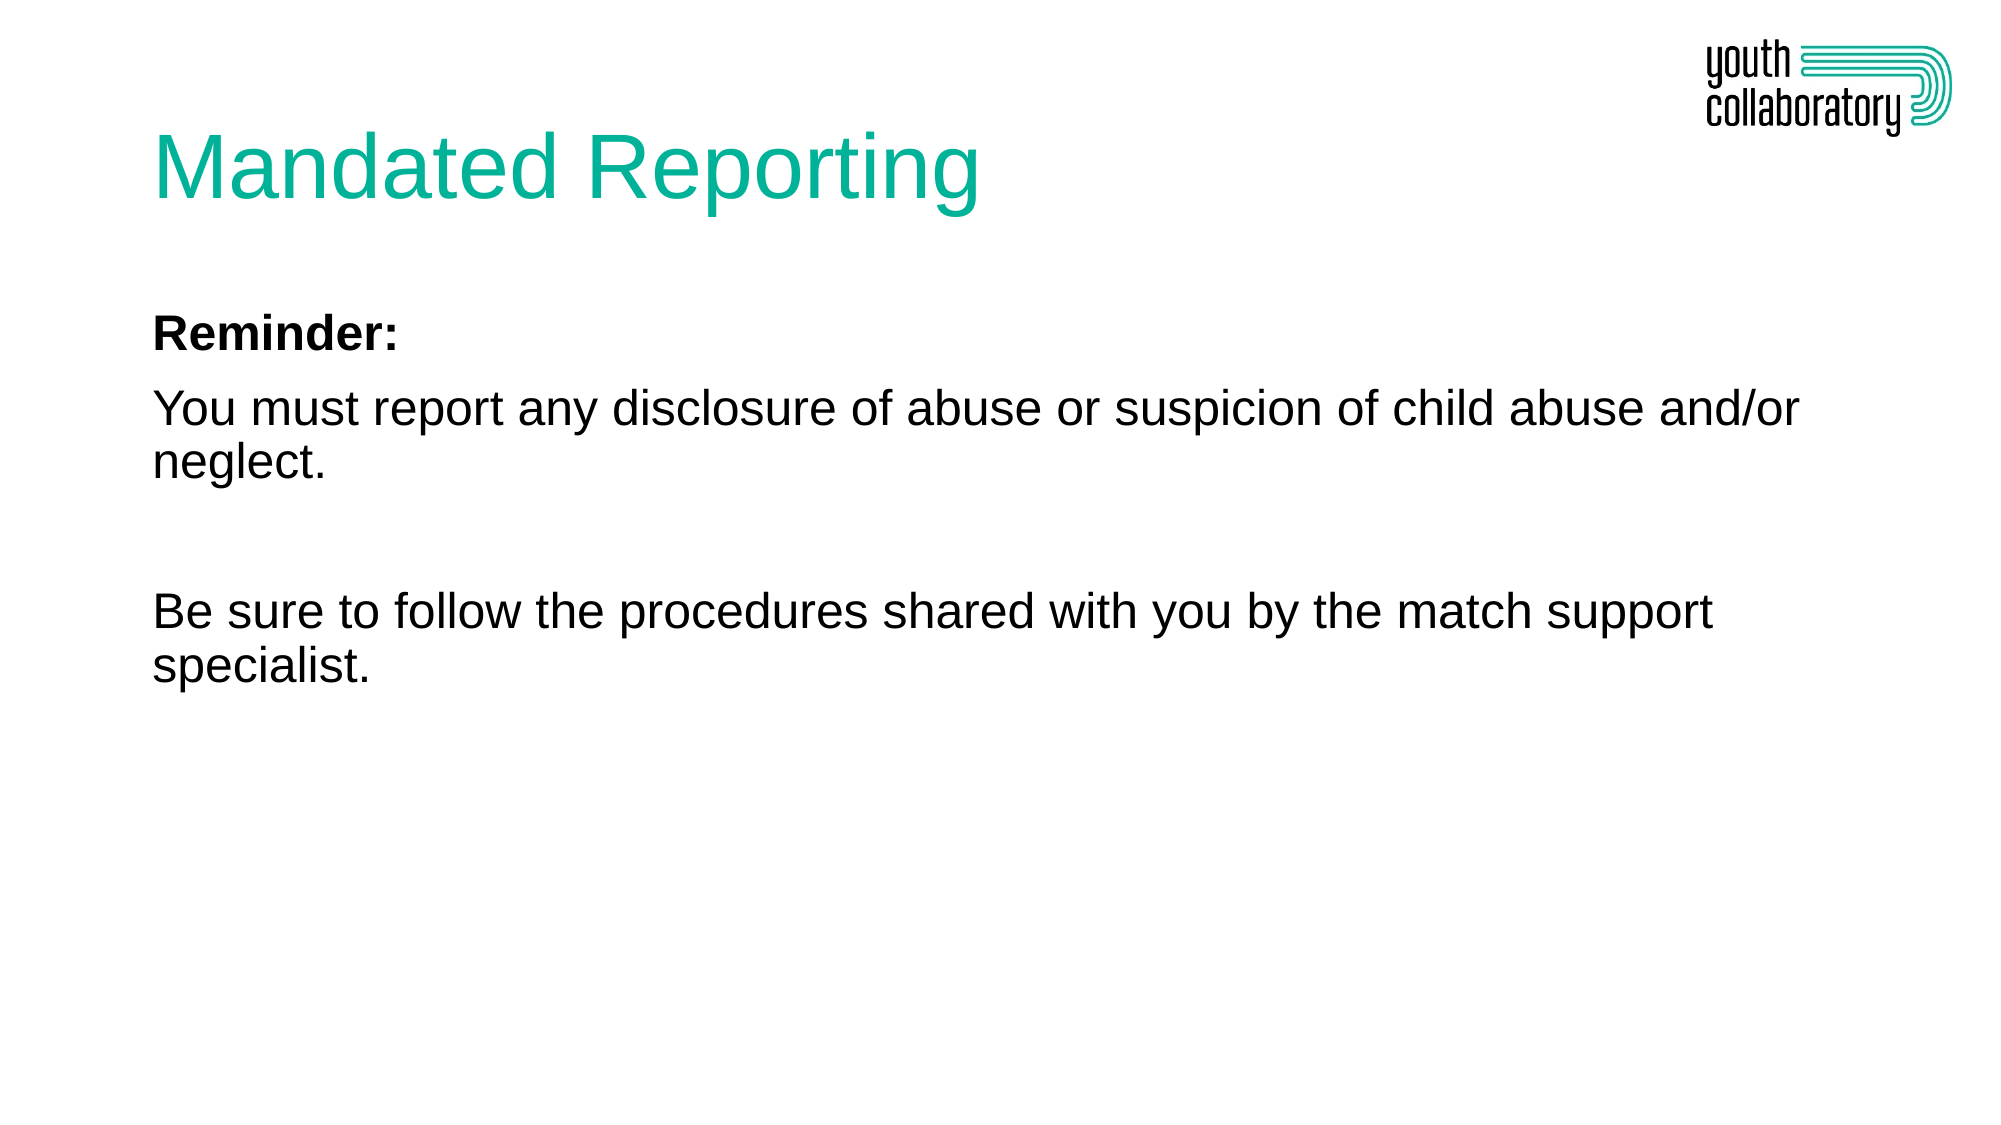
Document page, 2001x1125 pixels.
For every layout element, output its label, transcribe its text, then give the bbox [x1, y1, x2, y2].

picture [1707, 39, 1952, 137]
title Mandated Reporting [137, 59, 1863, 278]
list Reminder: You must report any disclosure of abuse or suspicion of child abuse and/or neglect. Be sure to follow the procedures shared with you by the match support specialist. [137, 299, 1863, 1014]
